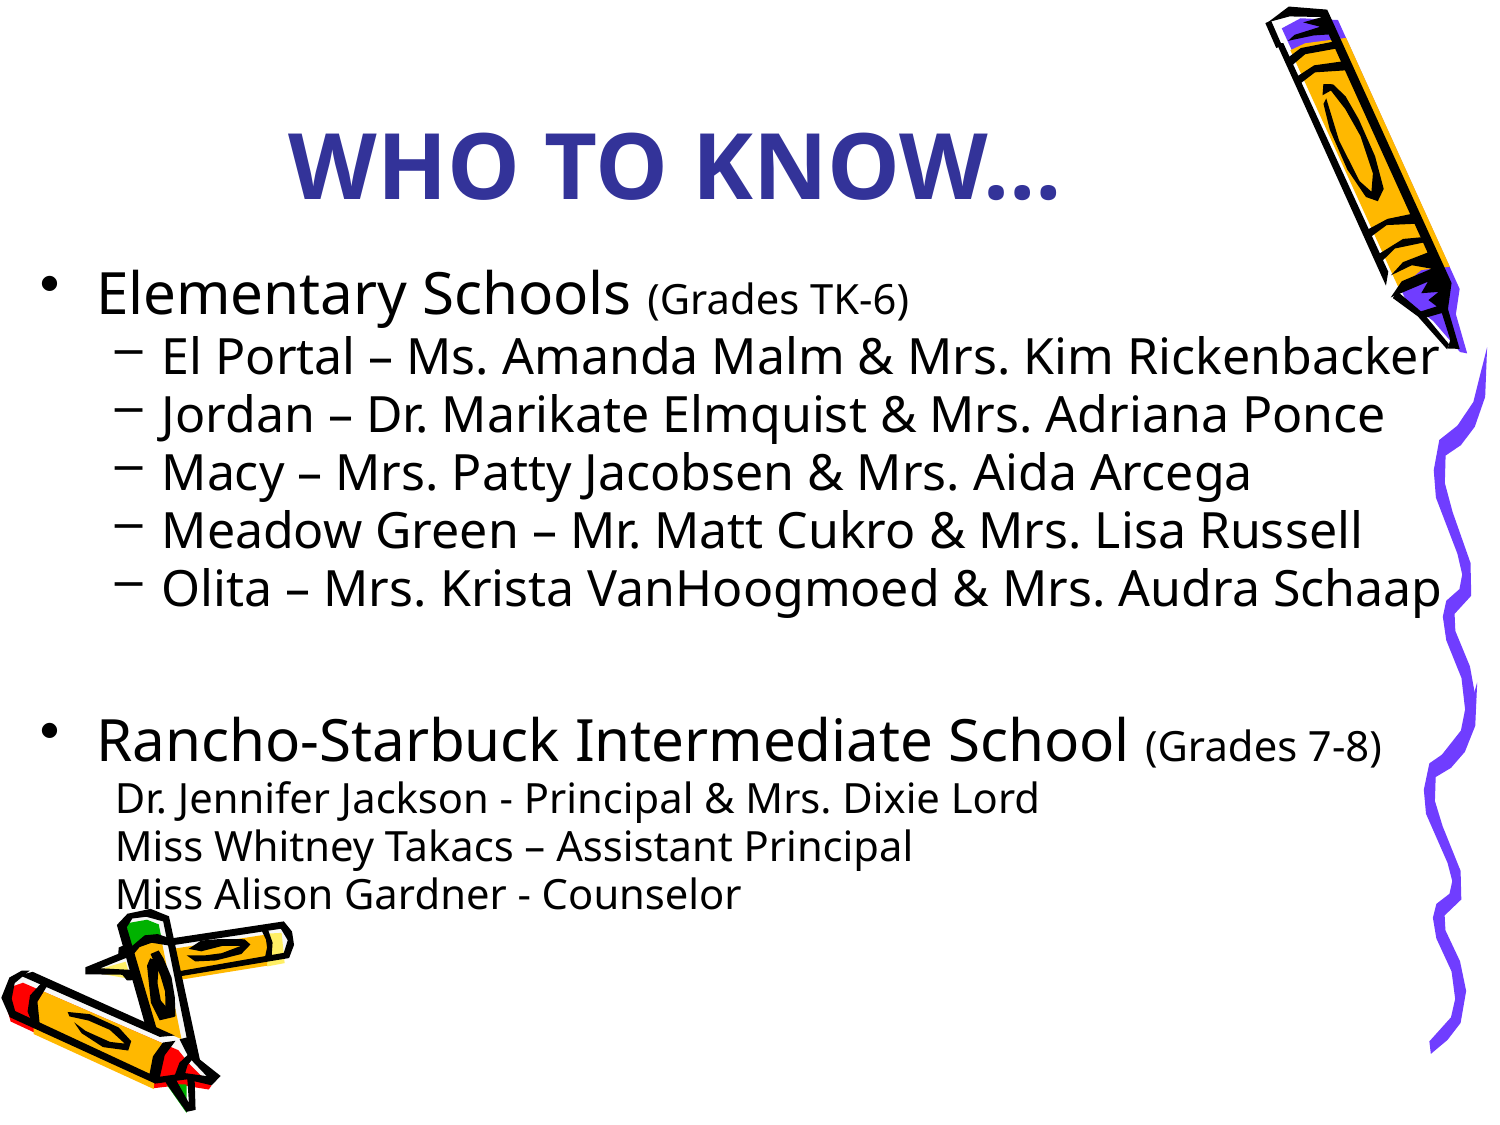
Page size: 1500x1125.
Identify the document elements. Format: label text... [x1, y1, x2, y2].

list Elementary Schools (Grades TK-6) El Portal – Ms. Amanda Malm & Mrs. Kim Rickenbacker Jordan – Dr. Marikate Elmquist & Mrs. Adriana Ponce Macy – Mrs. Patty Jacobsen & Mrs. Aida Arcega Meadow Green – Mr. Matt Cukro & Mrs. Lisa Russell Olita – Mrs. Krista VanHoogmoed & Mrs. Audra Schaap Rancho-Starbuck Intermediate School (Grades 7-8) Dr. Jennifer Jackson - Principal & Mrs. Dixie Lord Miss Whitney Takacs – Assistant Principal Miss Alison Gardner - Counselor [24, 262, 1463, 938]
title WHO TO KNOW… [112, 24, 1240, 225]
